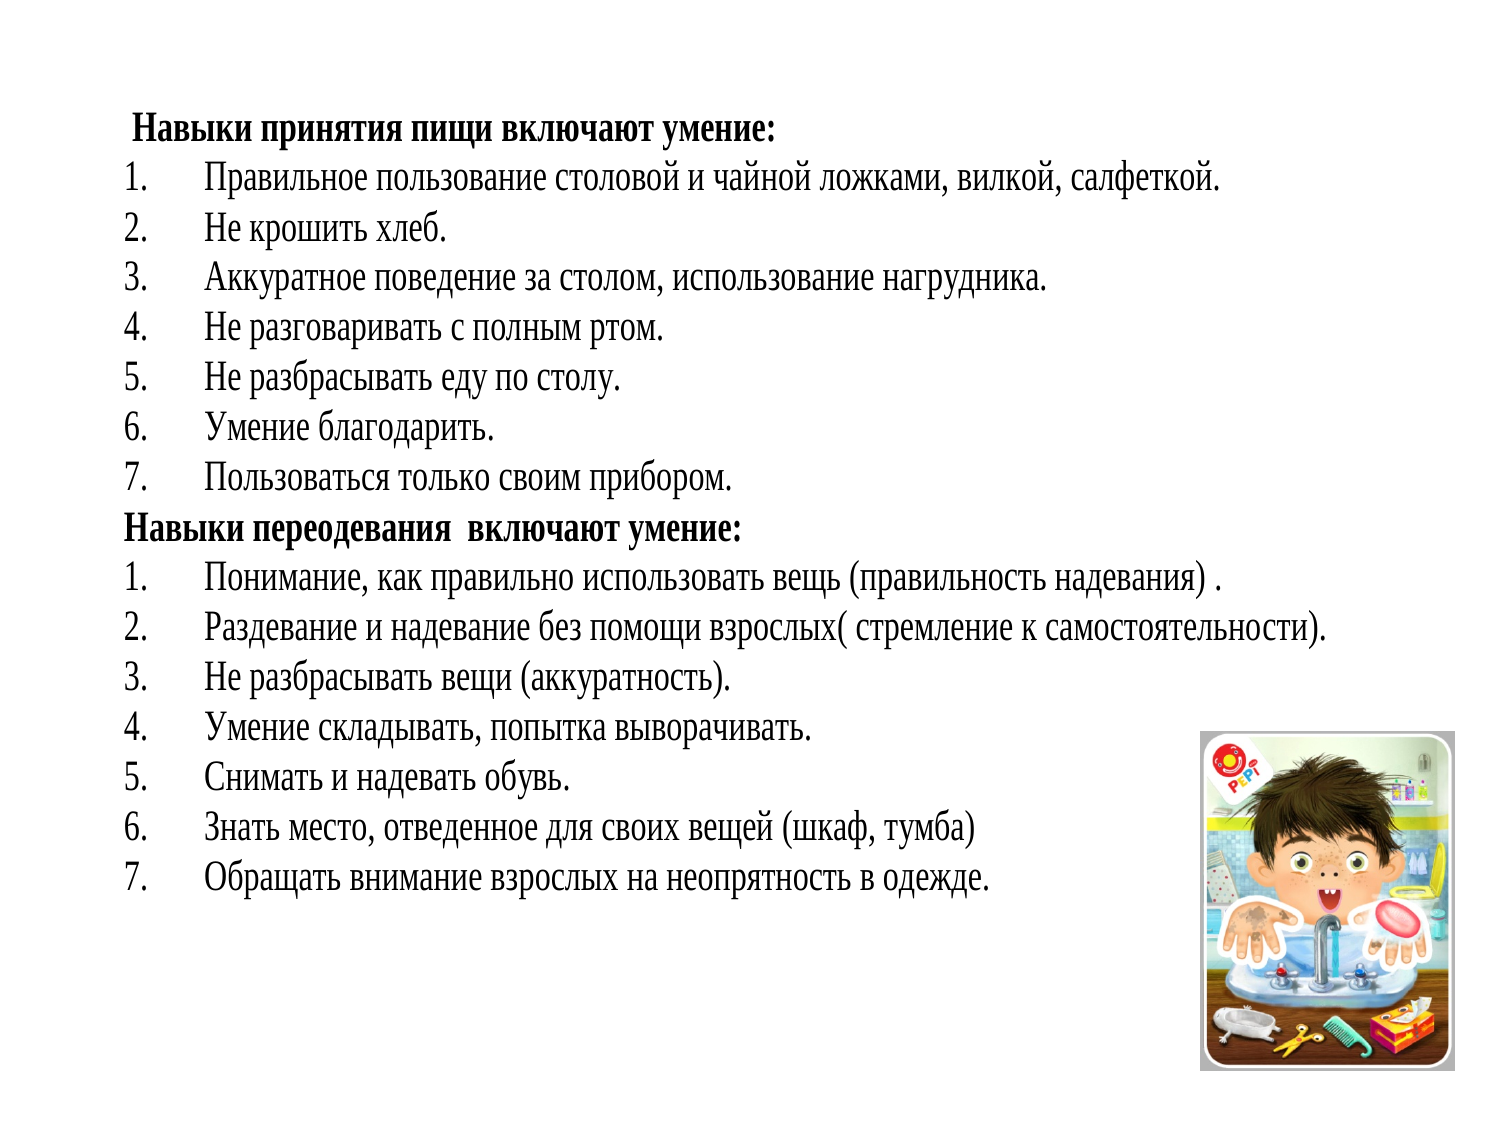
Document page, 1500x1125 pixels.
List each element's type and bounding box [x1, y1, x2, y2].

picture [123, 101, 1455, 1071]
